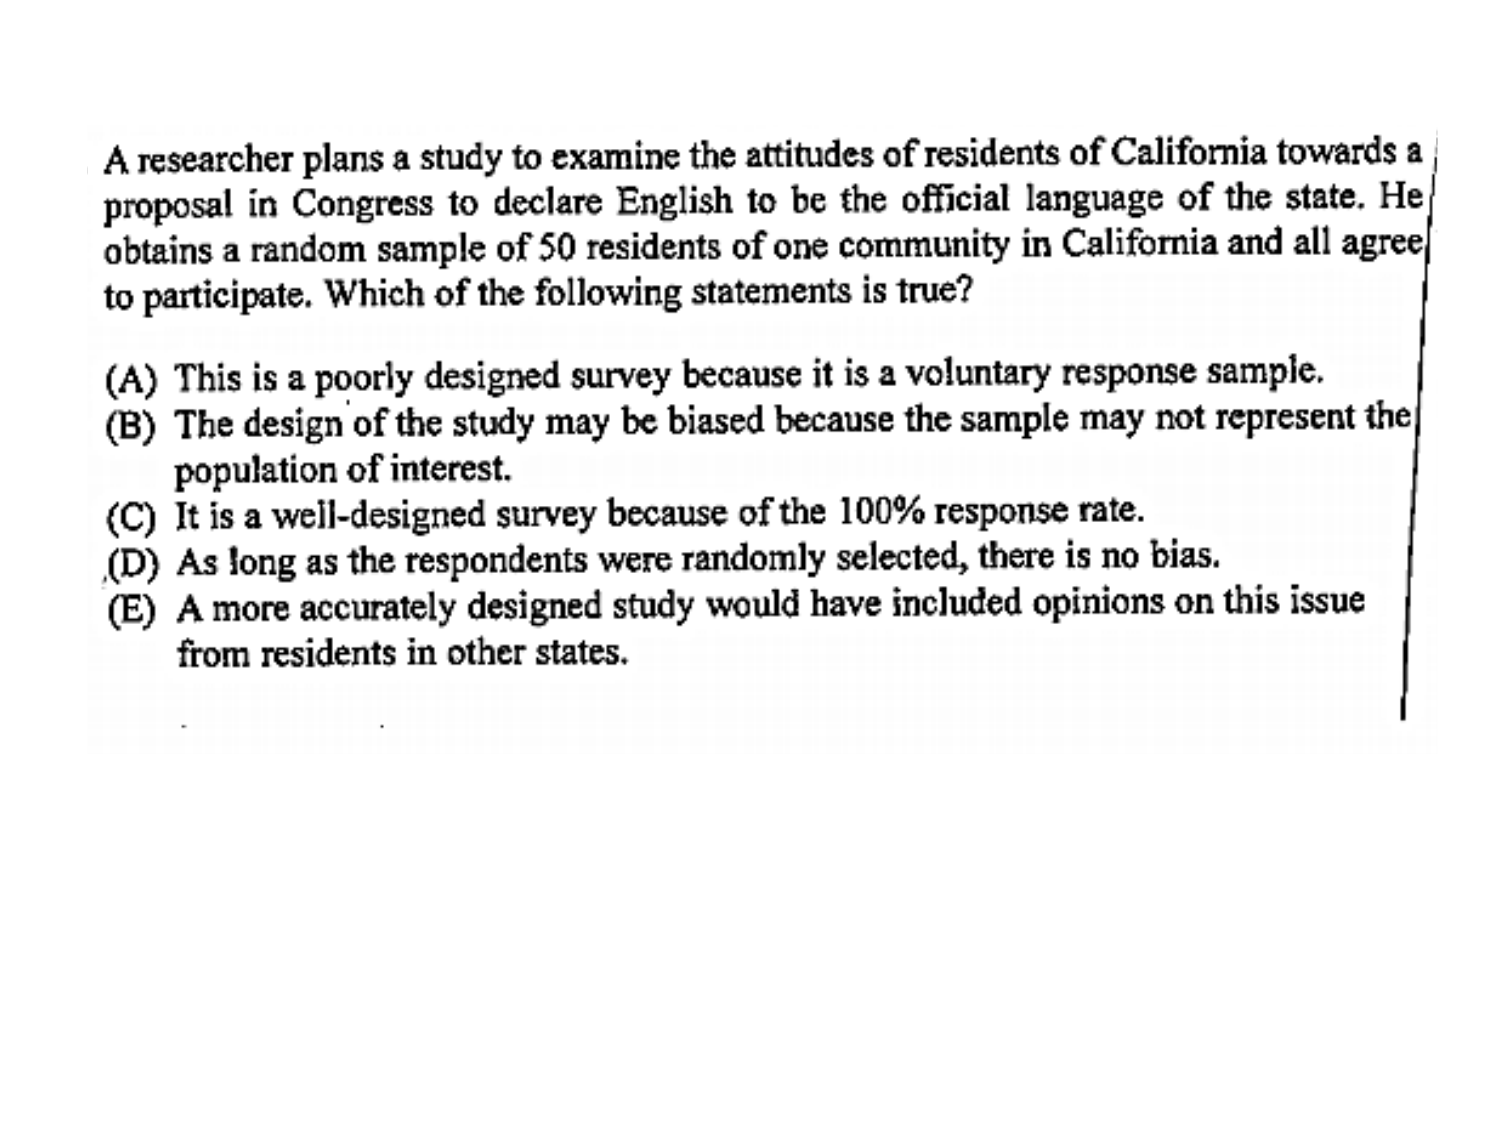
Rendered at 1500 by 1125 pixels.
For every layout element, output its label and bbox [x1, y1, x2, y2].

list [87, 124, 1438, 754]
